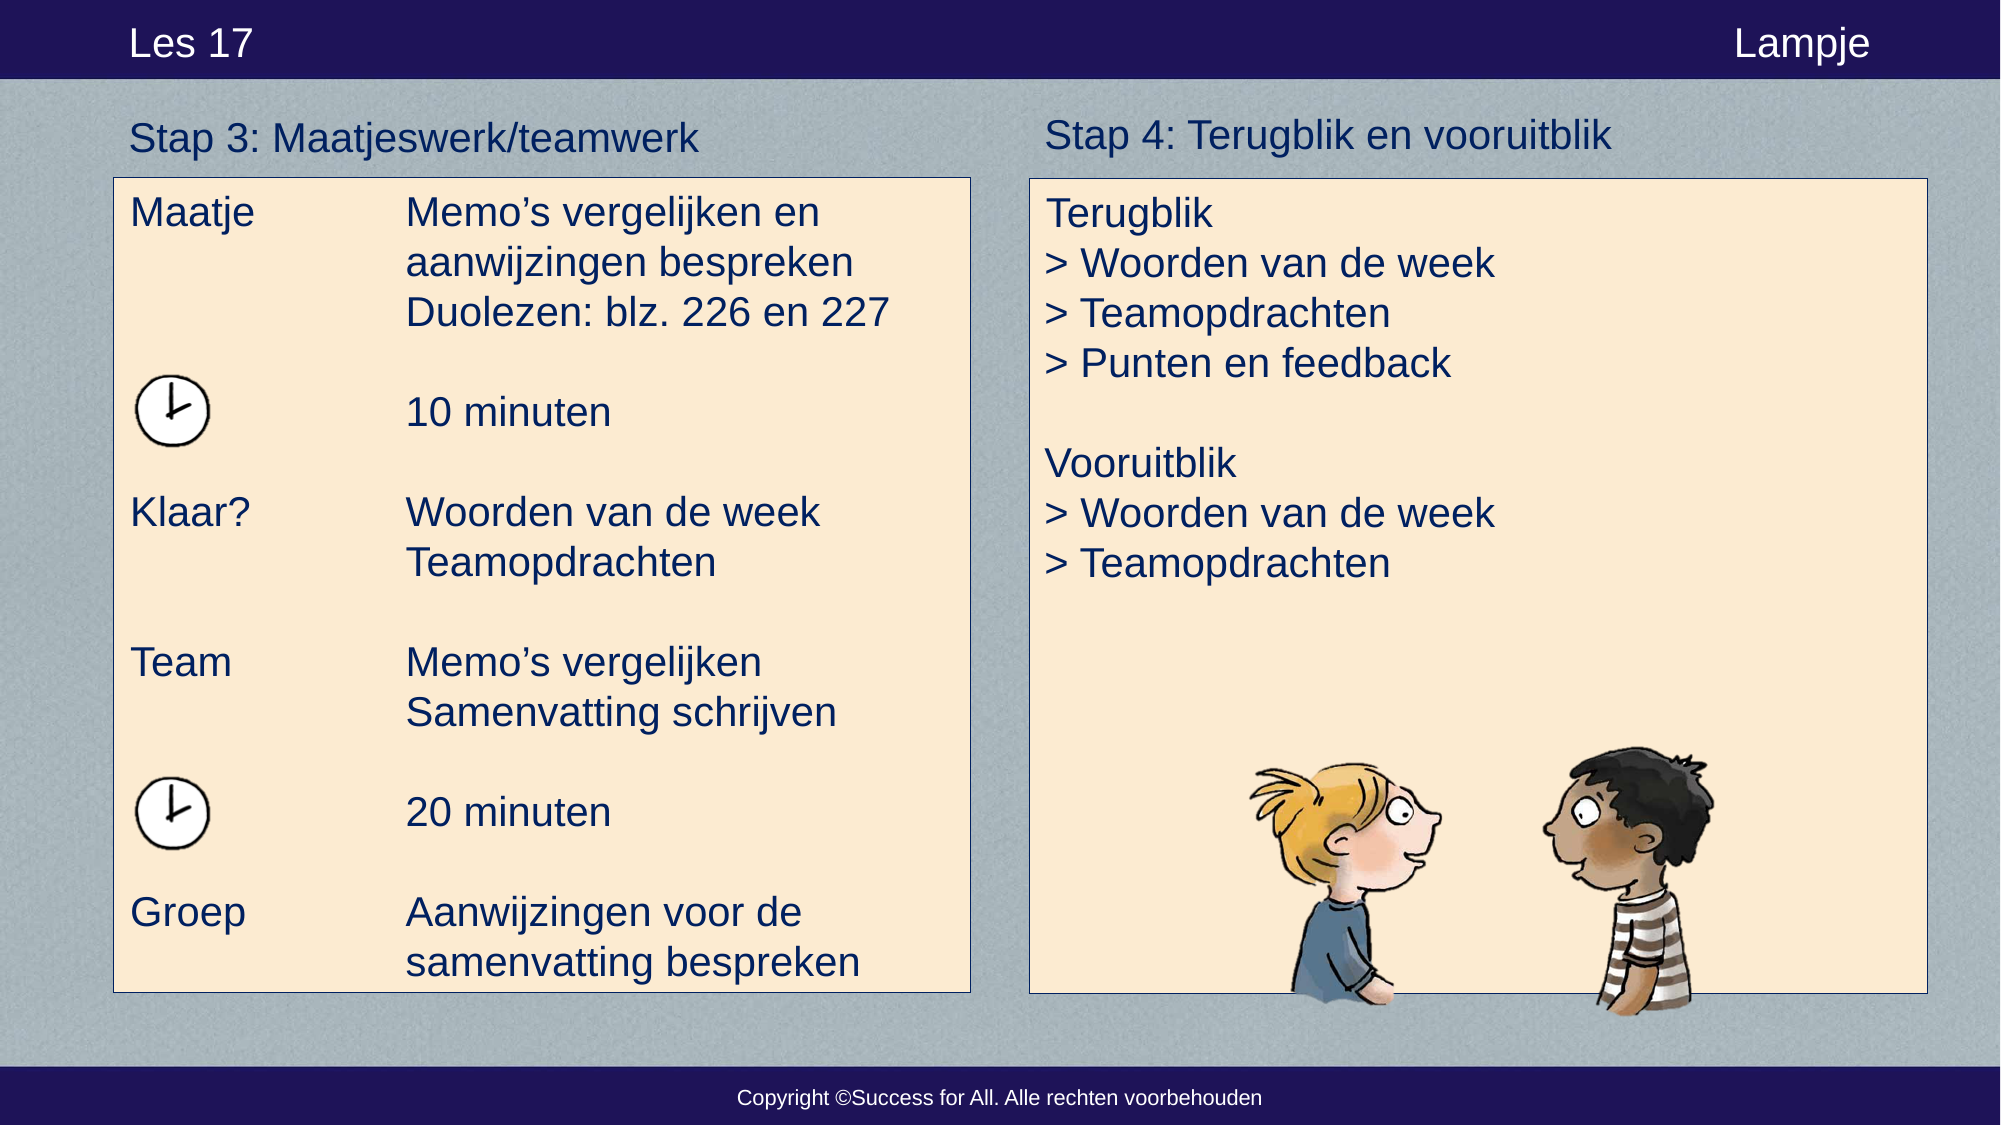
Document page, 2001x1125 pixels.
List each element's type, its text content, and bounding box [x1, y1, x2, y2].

text_box Lampje [999, 8, 1886, 73]
text_box Copyright ©Success for All. Alle rechten voorbehouden [0, 1076, 2000, 1125]
picture [0, 0, 2001, 1125]
text_box Les 17 [114, 8, 354, 73]
text_box Stap 4: Terugblik en vooruitblik [1029, 100, 1822, 165]
text_box Maatje Memo’s vergelijken en aanwijzingen bespreken Duolezen: blz. 226 en 227 10 minuten Klaar? Woorden van de week Teamopdrachten Team Memo’s vergelijken Samenvatting schrijven 20 minuten Groep Aanwijzingen voor de samenvatting bespreken [113, 177, 971, 993]
text_box Stap 3: Maatjeswerk/teamwerk [114, 103, 907, 169]
text_box Terugblik > Woorden van de week > Teamopdrachten > Punten en feedback Vooruitblik > Woorden van de week > Teamopdrachten [1029, 178, 1928, 994]
